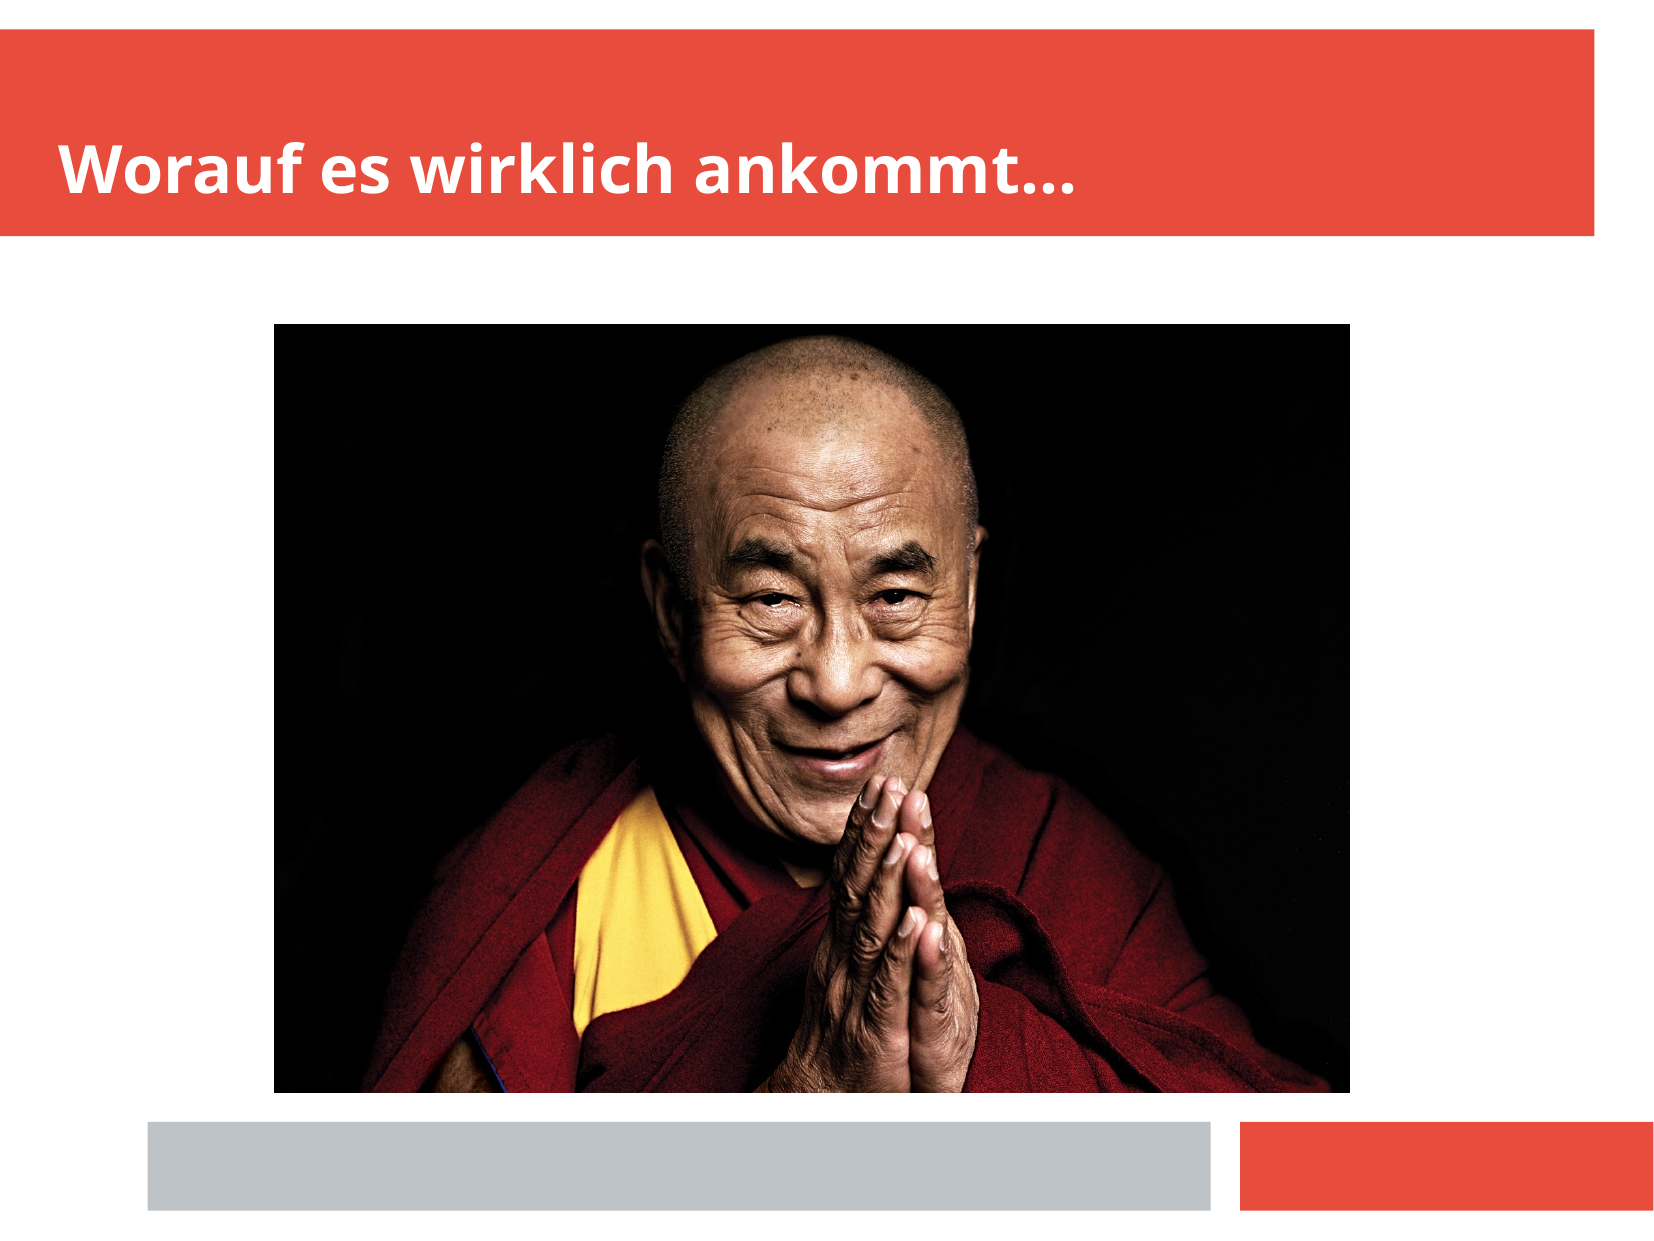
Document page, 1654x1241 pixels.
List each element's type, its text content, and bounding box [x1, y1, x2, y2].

text_box Worauf es wirklich ankommt... [58, 58, 1595, 207]
picture [274, 324, 1350, 1093]
